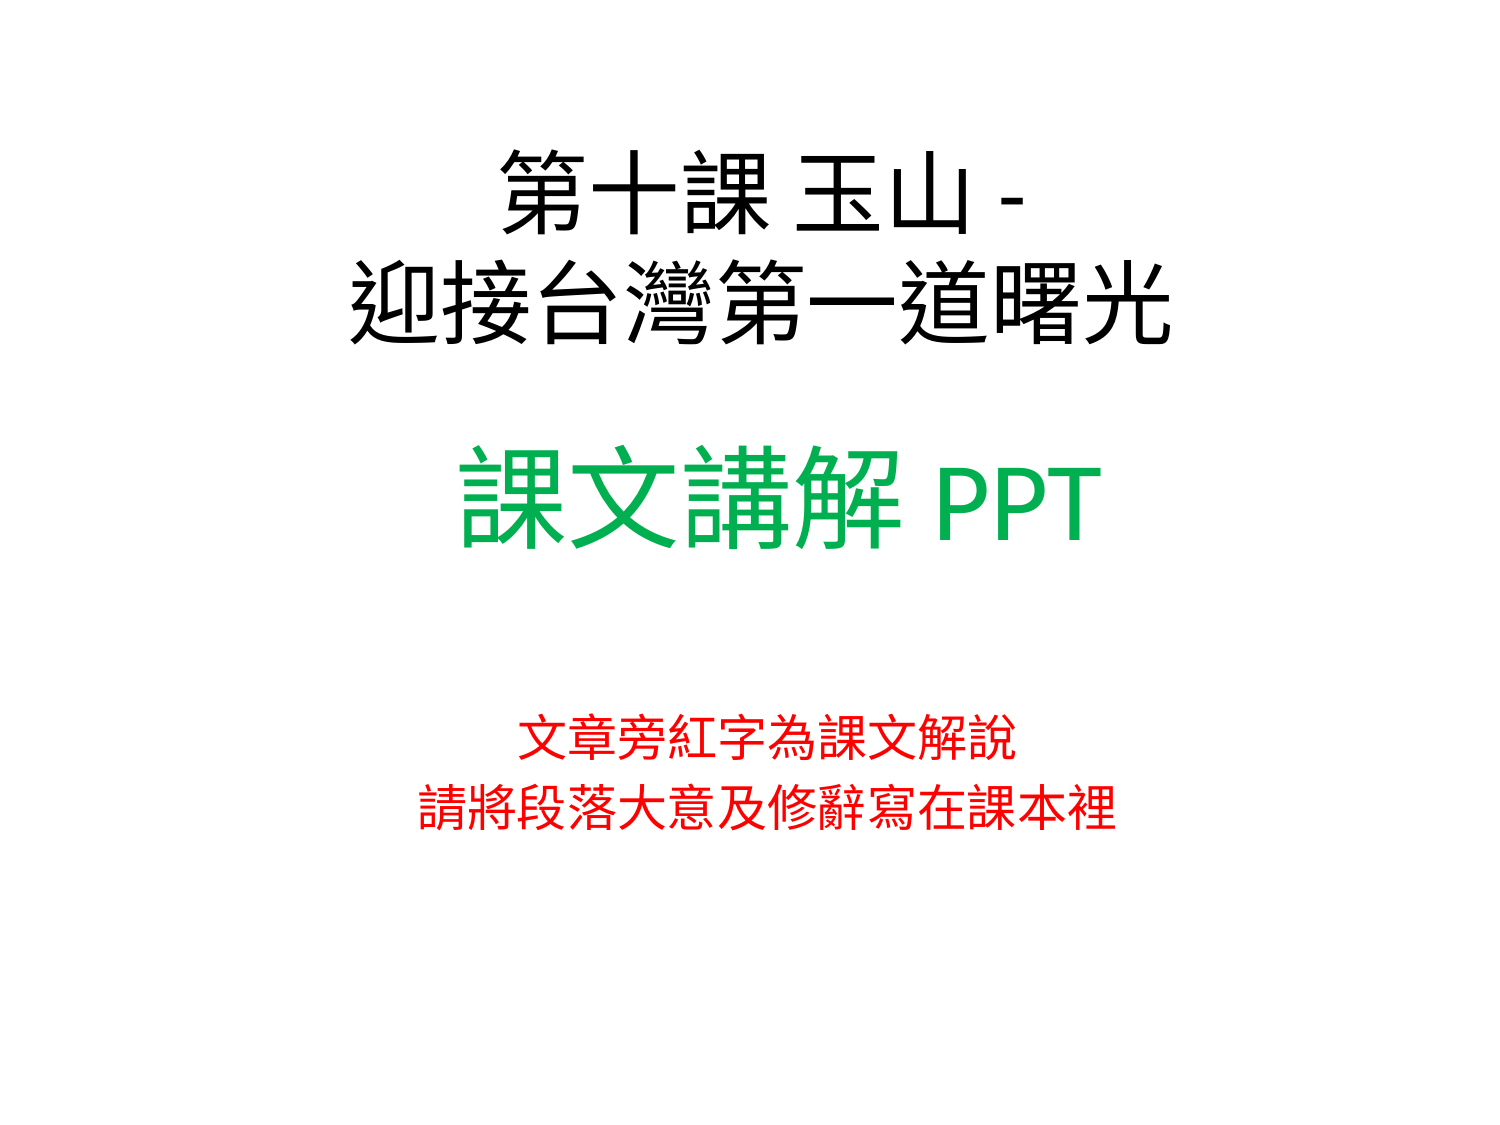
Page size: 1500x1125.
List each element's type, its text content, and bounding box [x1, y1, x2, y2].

text_box [265, 704, 1316, 992]
title 第十課 玉山- 迎接台灣第一道曙光 [123, 125, 1399, 367]
subtitle 課文講解PPT [253, 420, 1304, 704]
text_box 文章旁紅字為課文解說 請將段落大意及修辭寫在課本裡 [242, 698, 1292, 987]
